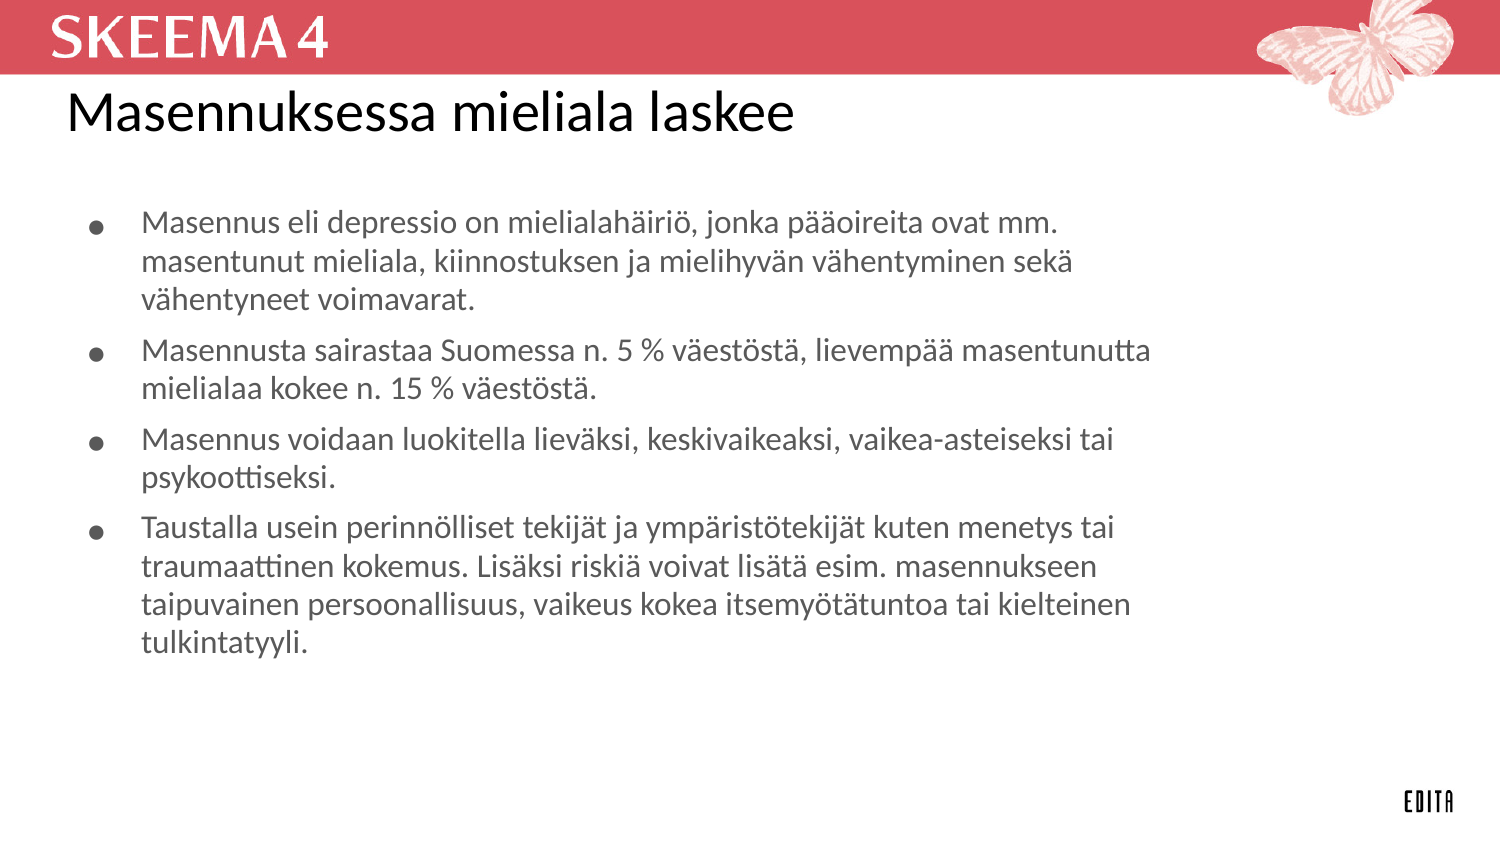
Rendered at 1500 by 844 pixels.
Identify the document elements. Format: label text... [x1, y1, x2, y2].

picture [0, 0, 1500, 844]
title Masennuksessa mieliala laskee [51, 72, 1449, 167]
list Masennus eli depressio on mielialahäiriö, jonka pääoireita ovat mm. masentunut mieliala, kiinnostuksen ja mielihyvän vähentyminen sekä vähentyneet voimavarat. Masennusta sairastaa Suomessa n. 5 % väestöstä, lievempää masentunutta mielialaa kokee n. 15 % väestöstä. Masennus voidaan luokitella lieväksi, keskivaikeaksi, vaikea-asteiseksi tai psykoottiseksi. Taustalla usein perinnölliset tekijät ja ympäristötekijät kuten menetys tai traumaattinen kokemus. Lisäksi riskiä voivat lisätä esim. masennukseen taipuvainen persoonallisuus, vaikeus kokea itsemyötätuntoa tai kielteinen tulkintatyyli. [51, 189, 1180, 750]
